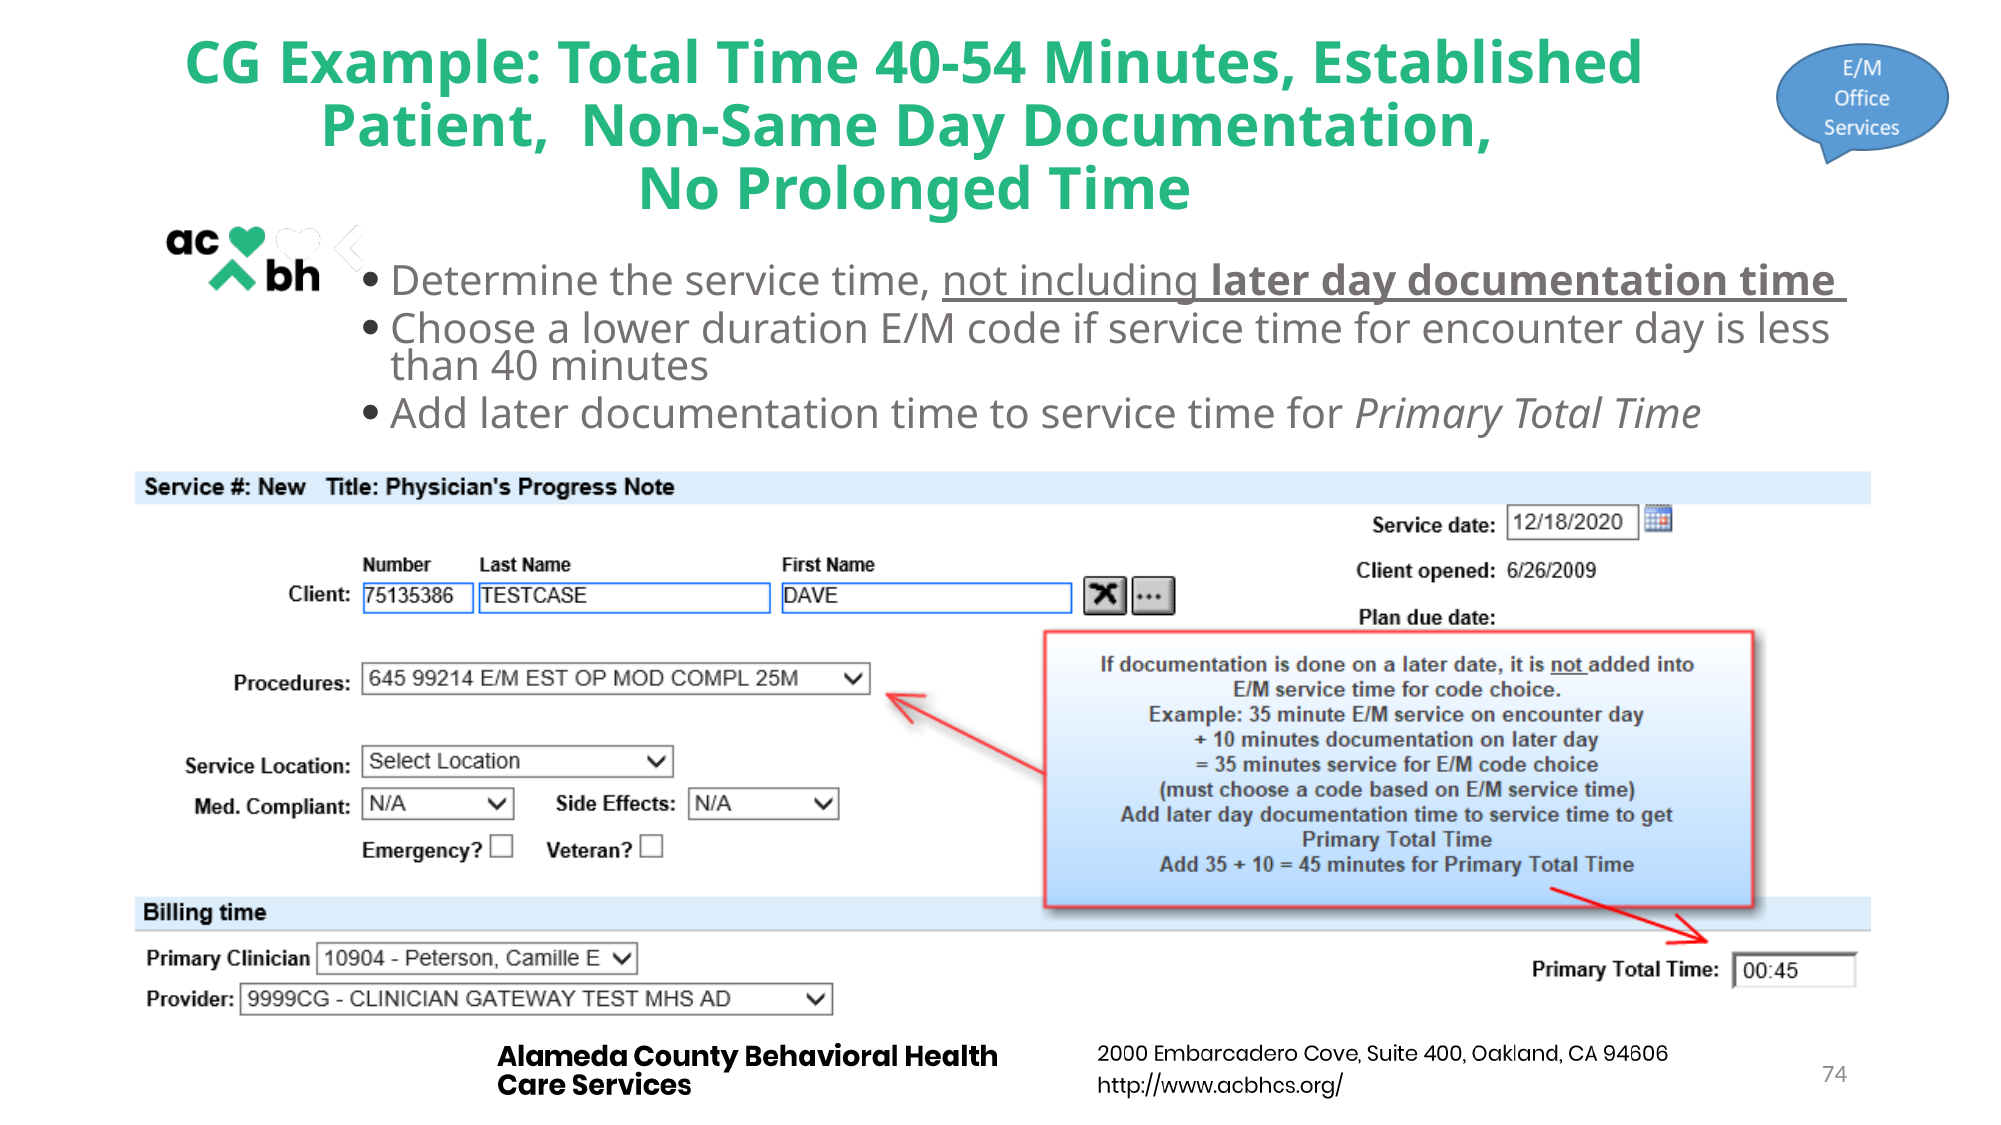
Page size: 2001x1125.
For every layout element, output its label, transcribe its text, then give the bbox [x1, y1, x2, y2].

picture [129, 467, 1871, 1019]
picture [487, 1035, 1009, 1103]
picture [1775, 42, 1950, 165]
title CG Example: Total Time 40-54 Minutes, Established Patient, Non-Same Day Documentation, No Prolonged Time [53, 25, 1776, 232]
picture [1086, 1034, 1671, 1103]
slide_number 74 [1412, 1042, 1863, 1103]
subtitle Determine the service time, not including later day documentation time Choose a lower duration E/M code if service time for encounter day is less than 40 minutes Add later documentation time to service time for Primary Total Time [325, 210, 1922, 529]
picture [151, 232, 325, 301]
